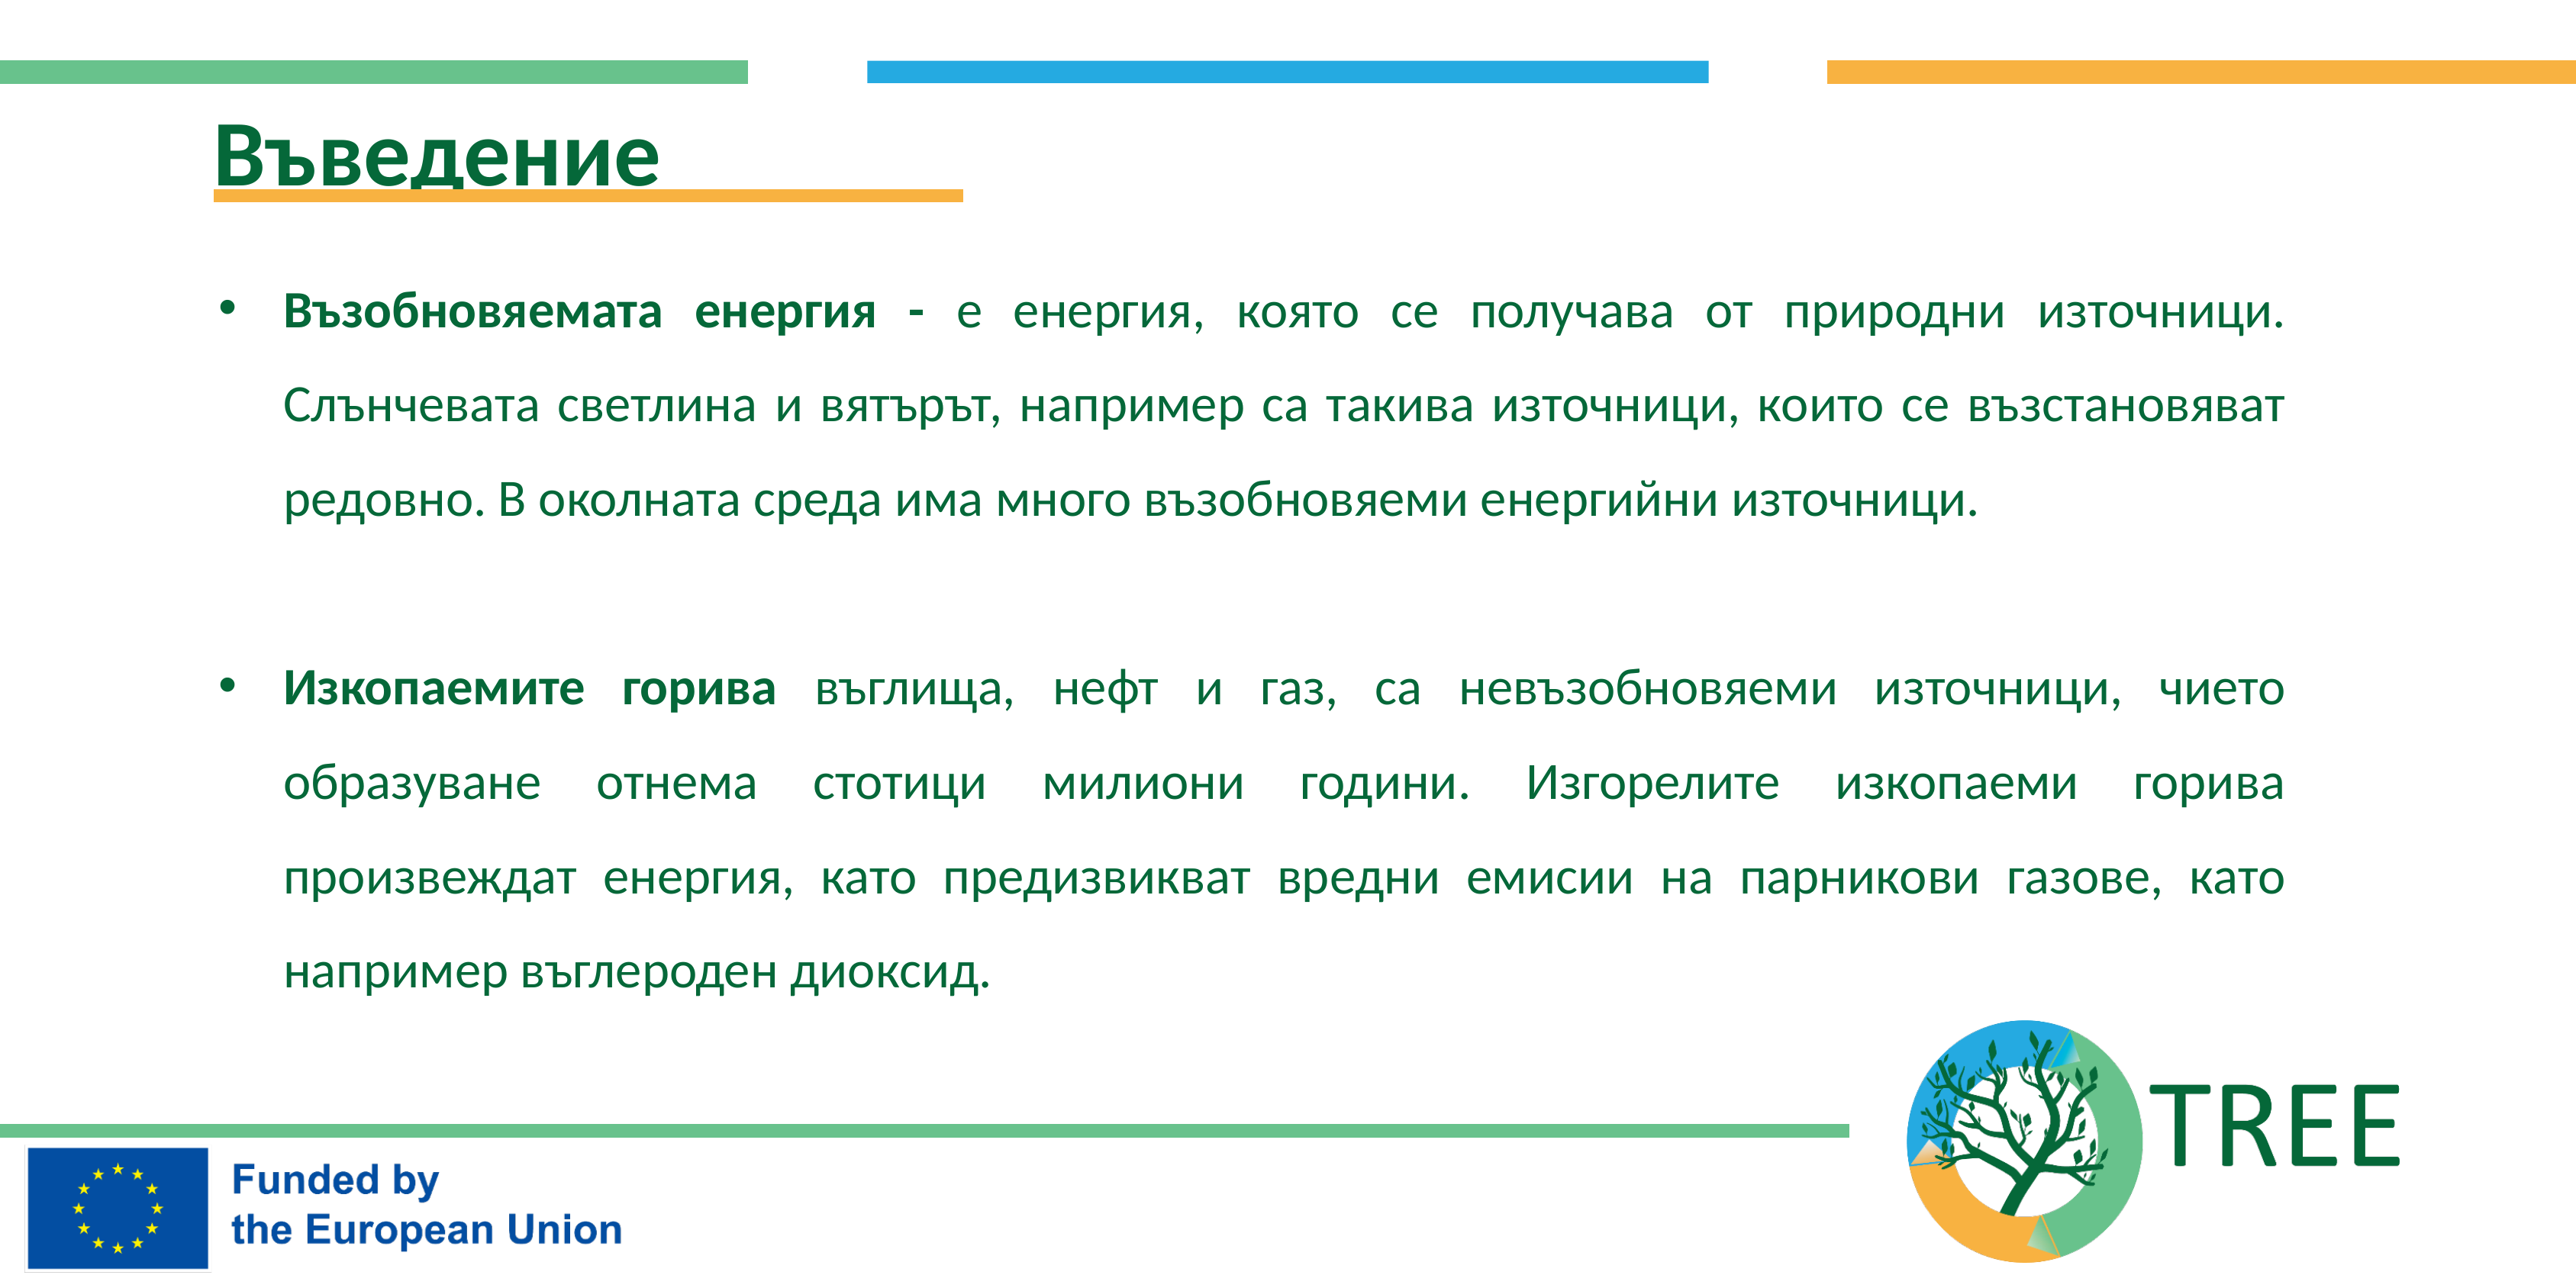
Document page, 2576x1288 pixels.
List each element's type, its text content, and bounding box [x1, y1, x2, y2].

text_box Възобновяемата енергия - е енергия, която се получава от природни източници. Слънчевата светлина и вятърът, например са такива източници, които се възстановяват редовно. В околната среда има много възобновяеми енергийни източници. Изкопаемите горива въглища, нефт и газ, са невъзобновяеми източници, чието образуване отнема стотици милиони години. Изгорелите изкопаеми горива произвеждат енергия, като предизвикват вредни емисии на парникови газове, като например въглероден диоксид. [195, 234, 2307, 1103]
text_box [0, 1125, 1849, 1137]
picture [19, 1141, 667, 1277]
text_box [1828, 60, 2576, 83]
picture [1907, 1019, 2400, 1263]
text_box Въведение [195, 82, 2102, 234]
text_box [214, 189, 962, 202]
text_box [867, 60, 1709, 82]
text_box [0, 60, 748, 83]
